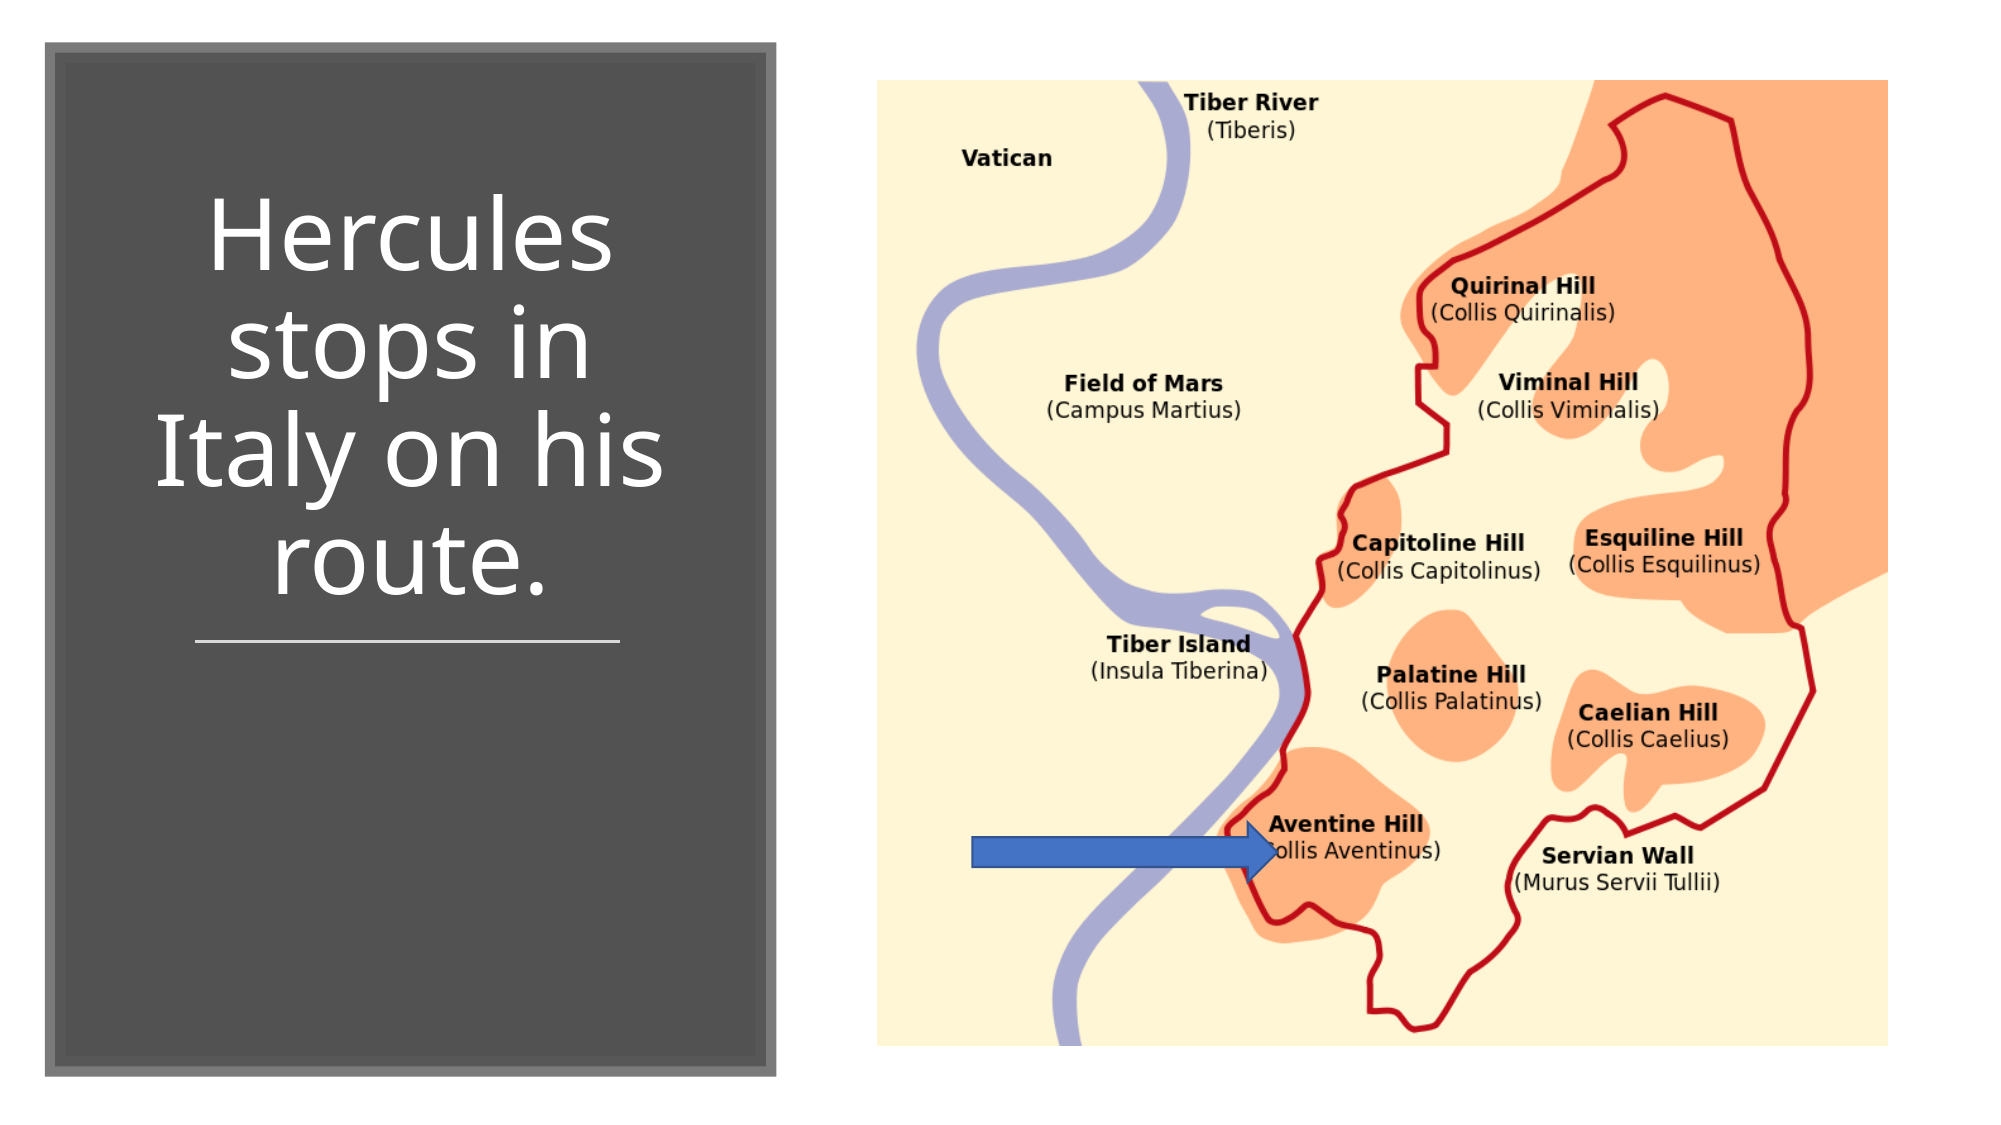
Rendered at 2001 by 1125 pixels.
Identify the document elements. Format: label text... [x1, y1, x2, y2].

text_box [54, 52, 767, 1067]
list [877, 80, 1889, 1046]
title Hercules stops in Italy on his route. [110, 149, 711, 624]
